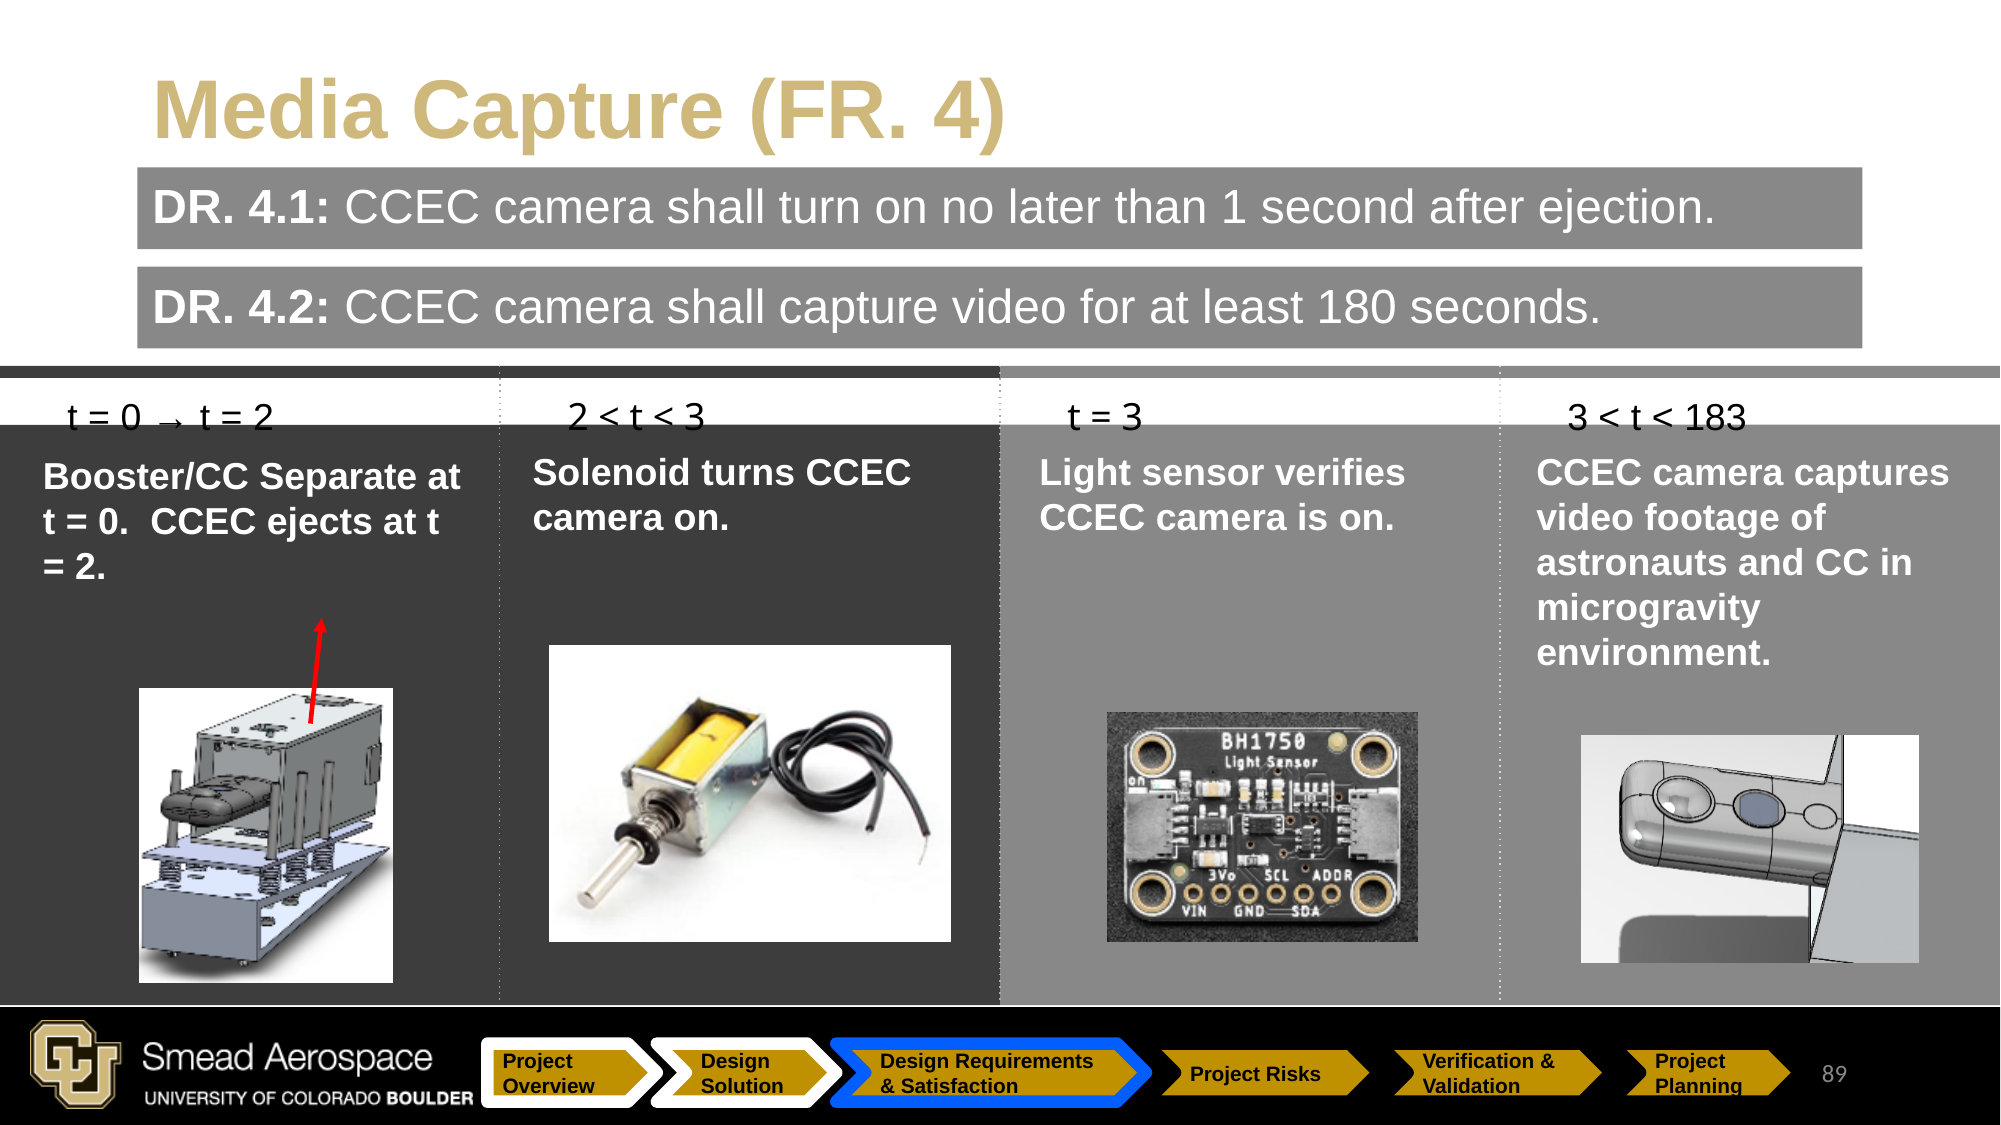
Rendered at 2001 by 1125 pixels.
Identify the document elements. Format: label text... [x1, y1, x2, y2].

text_box DR. 4.2: CCEC camera shall capture video for at least 180 seconds. [137, 266, 1863, 349]
picture [30, 1020, 473, 1109]
text_box Design Solution [656, 1043, 837, 1102]
text_box Project Risks [1146, 1043, 1379, 1102]
text_box Verification & Validation [1378, 1043, 1612, 1102]
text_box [1501, 365, 2000, 1006]
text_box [499, 365, 1001, 1006]
picture [138, 688, 393, 983]
picture [1580, 735, 1920, 963]
text_box Project Overview [487, 1043, 657, 1102]
picture [1107, 712, 1418, 942]
text_box Design Requirements & Satisfaction [836, 1043, 1147, 1102]
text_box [310, 617, 322, 724]
text_box DR. 4.1: CCEC camera shall turn on no later than 1 second after ejection. [137, 167, 1863, 250]
picture [549, 645, 951, 942]
text_box Project Planning [1611, 1043, 1800, 1102]
title Media Capture (FR. 4) [137, 30, 1863, 167]
slide_number 89 [1412, 1042, 1863, 1103]
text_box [0, 365, 499, 1006]
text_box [1001, 365, 1501, 1006]
